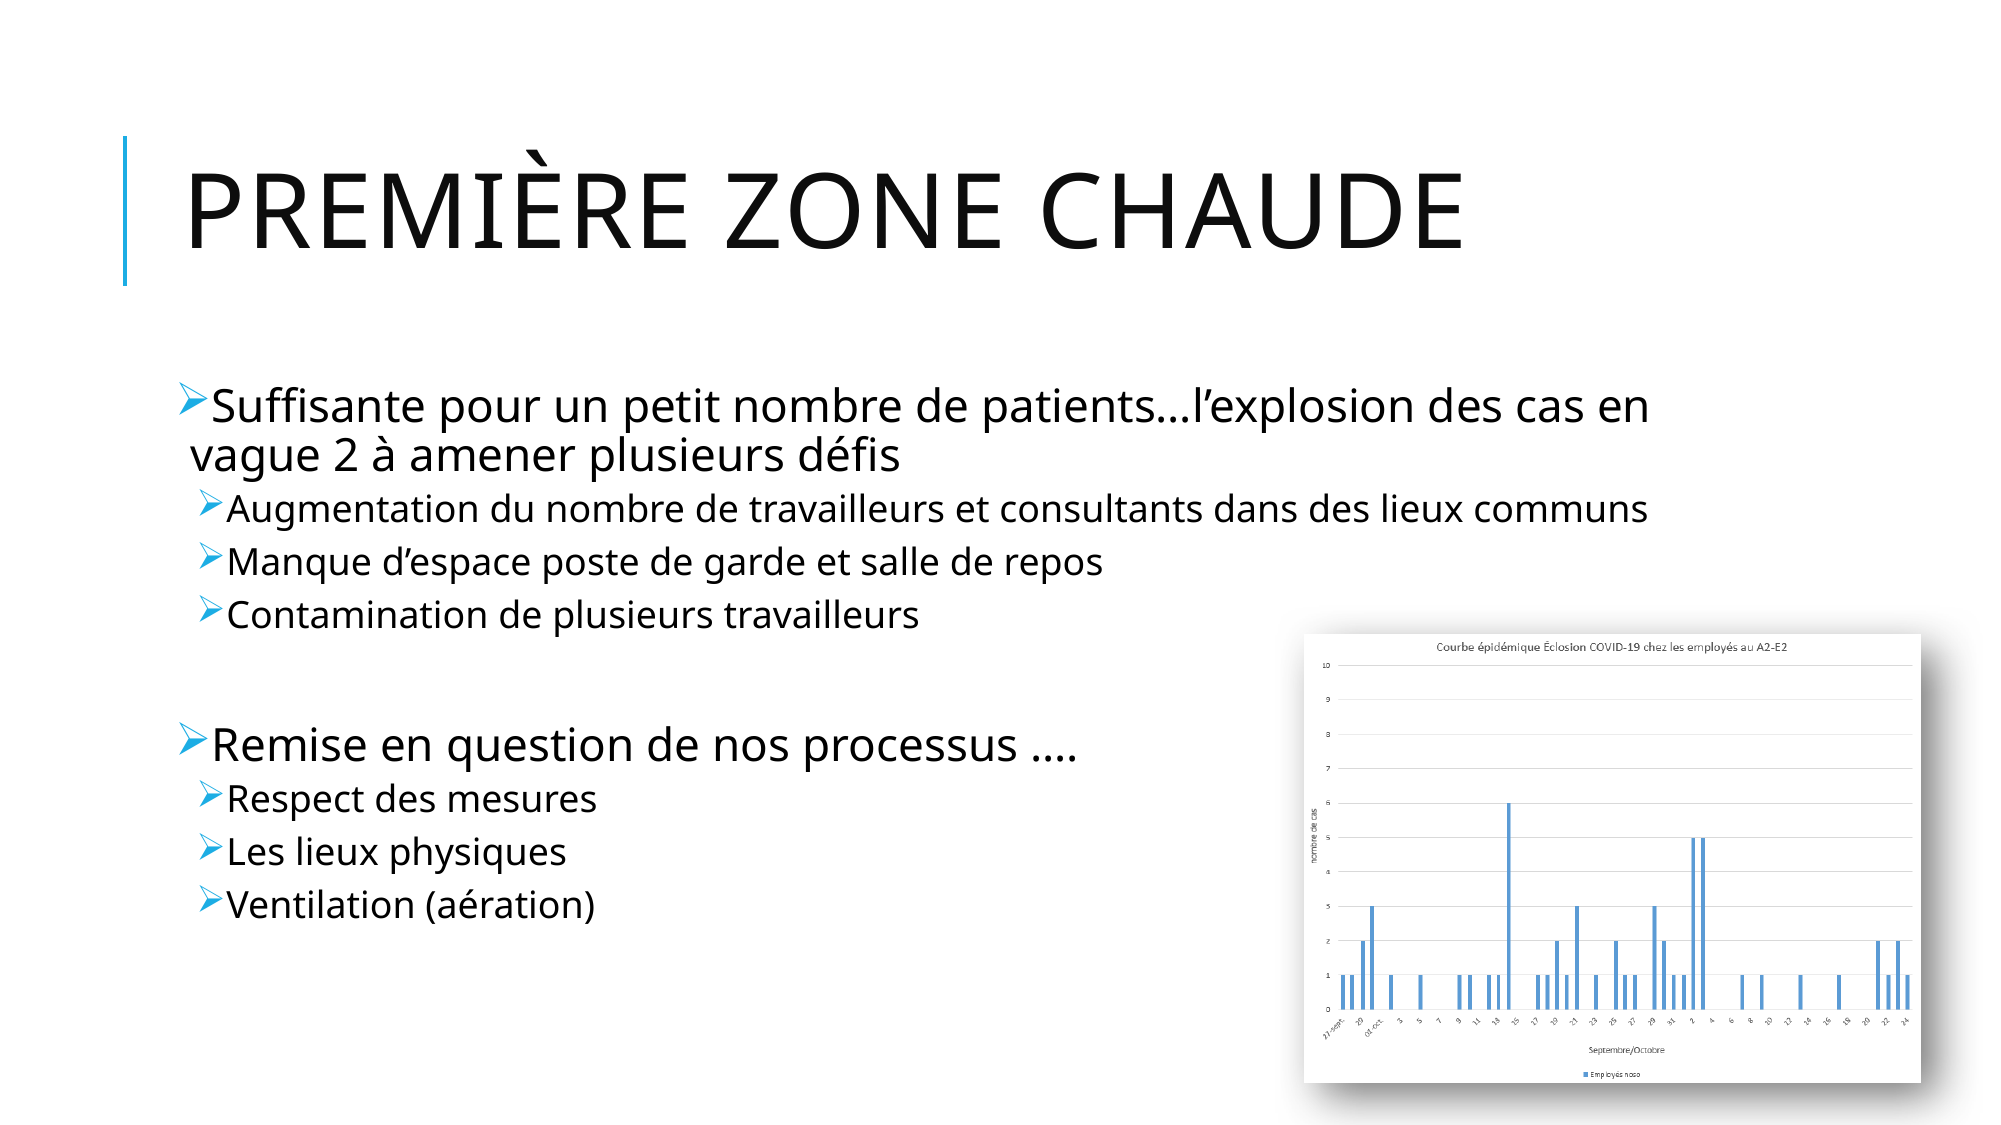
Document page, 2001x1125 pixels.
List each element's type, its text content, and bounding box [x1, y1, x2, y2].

picture [1304, 634, 1922, 1083]
list Suffisante pour un petit nombre de patients…l’explosion des cas en vague 2 à amener plusieurs défis Augmentation du nombre de travailleurs et consultants dans des lieux communs Manque d’espace poste de garde et salle de repos Contamination de plusieurs travailleurs Remise en question de nos processus …. Respect des mesures Les lieux physiques Ventilation (aération) [168, 375, 1763, 1035]
title Première zone chaude [168, 96, 1763, 342]
